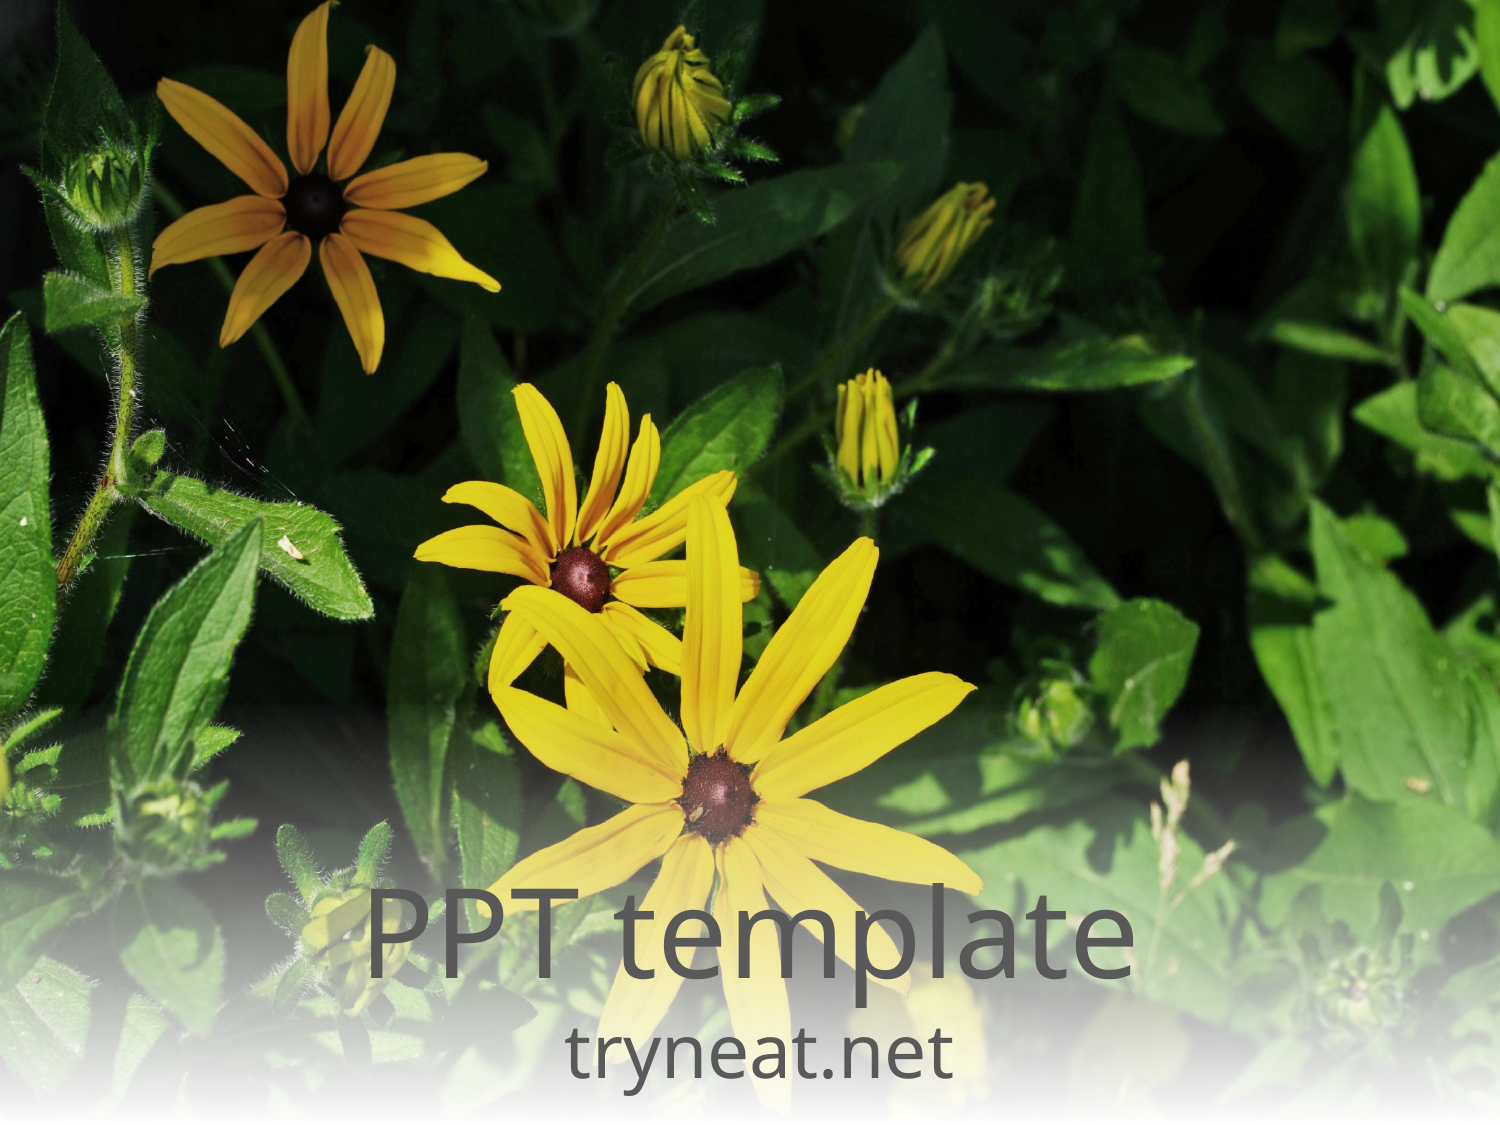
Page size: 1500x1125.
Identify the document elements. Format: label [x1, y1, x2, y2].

text_box [0, 0, 1500, 1125]
